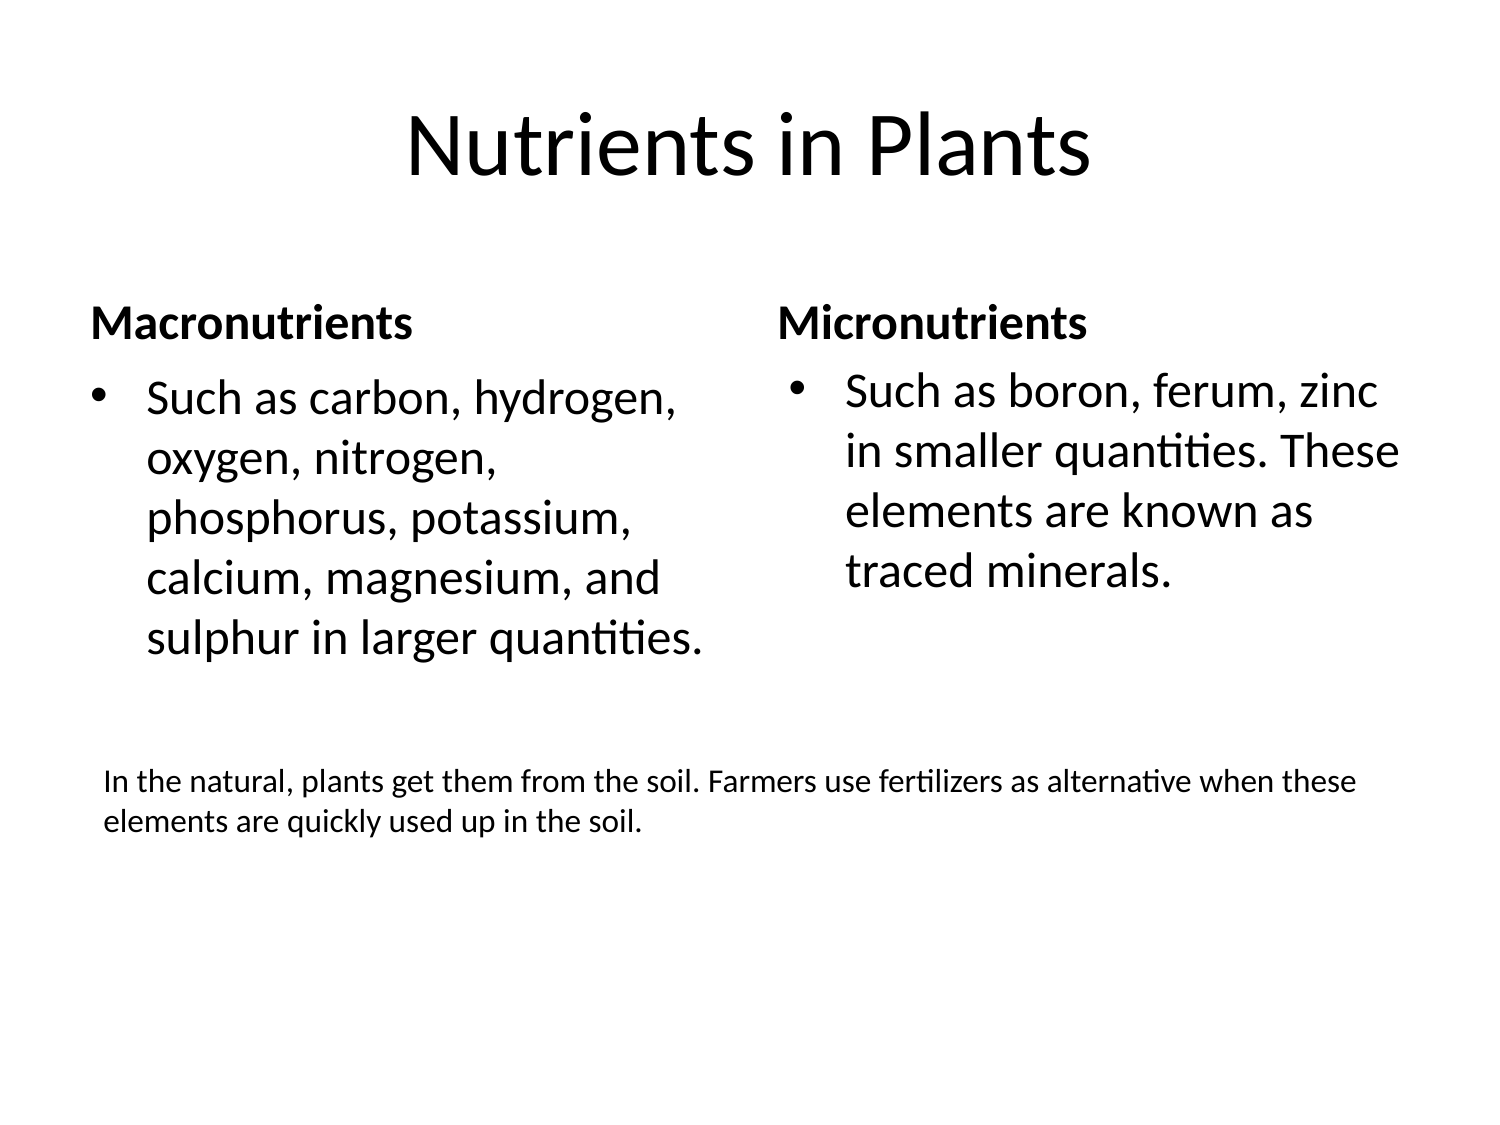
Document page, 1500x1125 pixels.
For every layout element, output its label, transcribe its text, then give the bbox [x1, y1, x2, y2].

title Nutrients in Plants [75, 45, 1425, 233]
list Such as carbon, hydrogen, oxygen, nitrogen, phosphorus, potassium, calcium, magnesium, and sulphur in larger quantities. [75, 356, 738, 705]
list Macronutrients [75, 251, 738, 356]
text_box In the natural, plants get them from the soil. Farmers use fertilizers as alternative when these elements are quickly used up in the soil. [88, 751, 1420, 846]
list Such as boron, ferum, zinc in smaller quantities. These elements are known as traced minerals. [773, 349, 1437, 657]
list Micronutrients [761, 251, 1425, 357]
